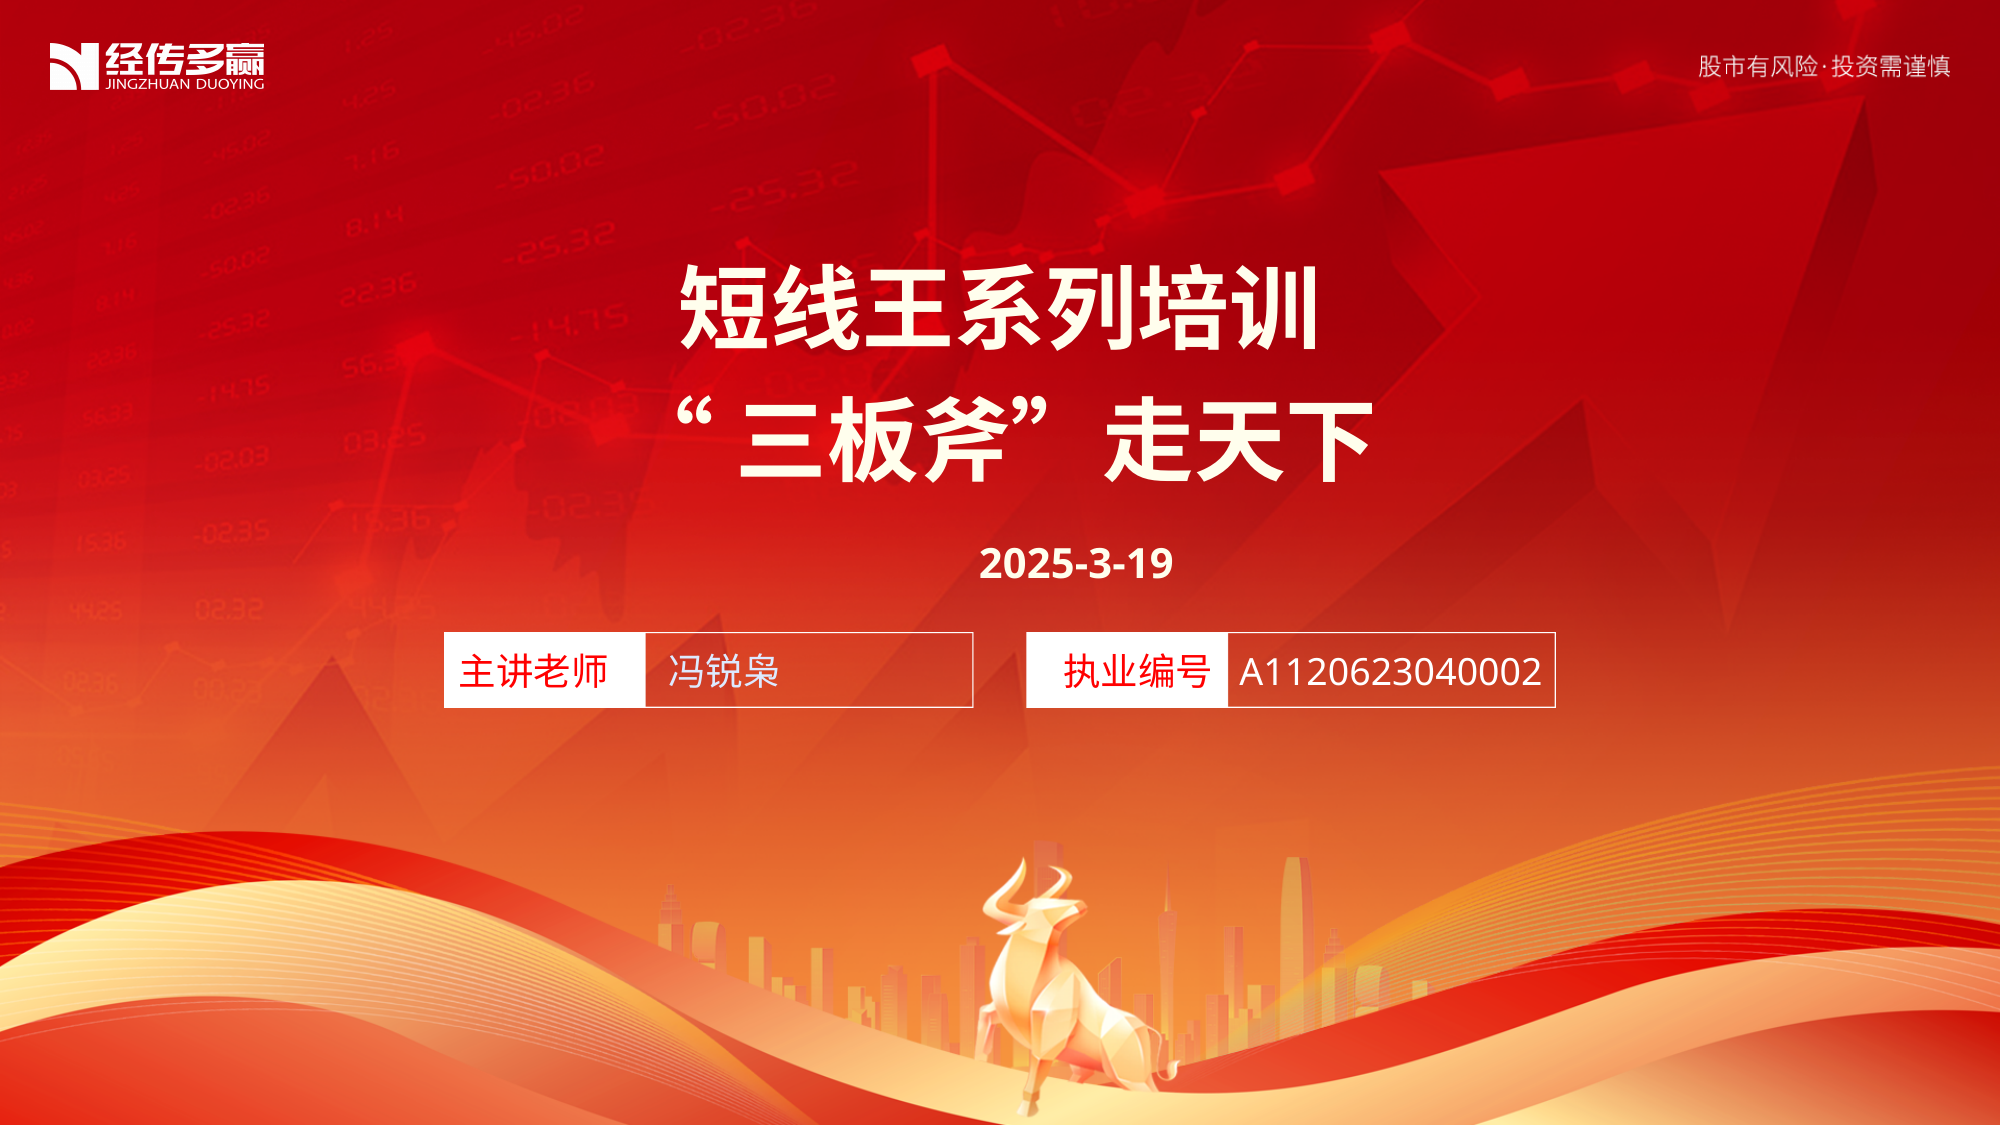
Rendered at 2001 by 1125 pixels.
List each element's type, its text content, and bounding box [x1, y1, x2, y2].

text_box 2025-3-19 [915, 529, 1189, 595]
text_box 短线王系列培训 “三板斧”走天下 [208, 221, 1792, 578]
text_box 执业编号 A1120623040002 [1048, 640, 1644, 745]
picture [0, 0, 2000, 1125]
